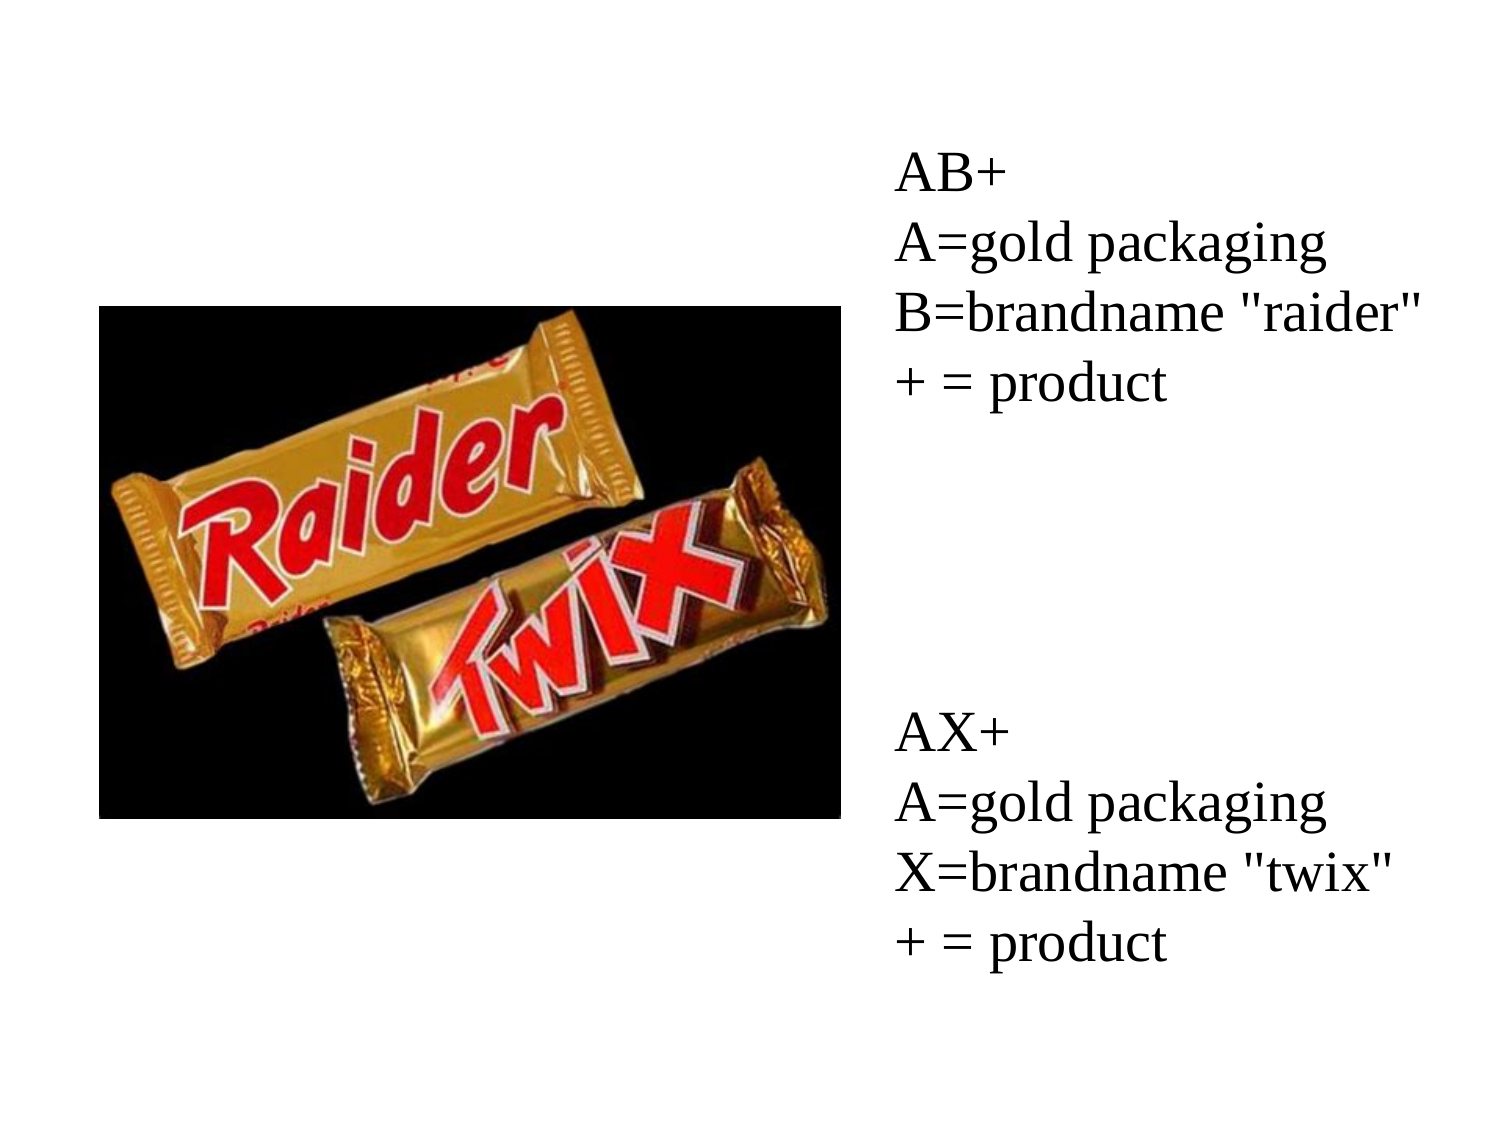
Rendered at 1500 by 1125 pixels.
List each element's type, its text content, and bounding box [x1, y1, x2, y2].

text_box AB+ A=gold packaging B=brandname "raider" + = product AX+ A=gold packaging X=brandname "twix" + = product [879, 125, 1448, 989]
picture [99, 305, 841, 819]
